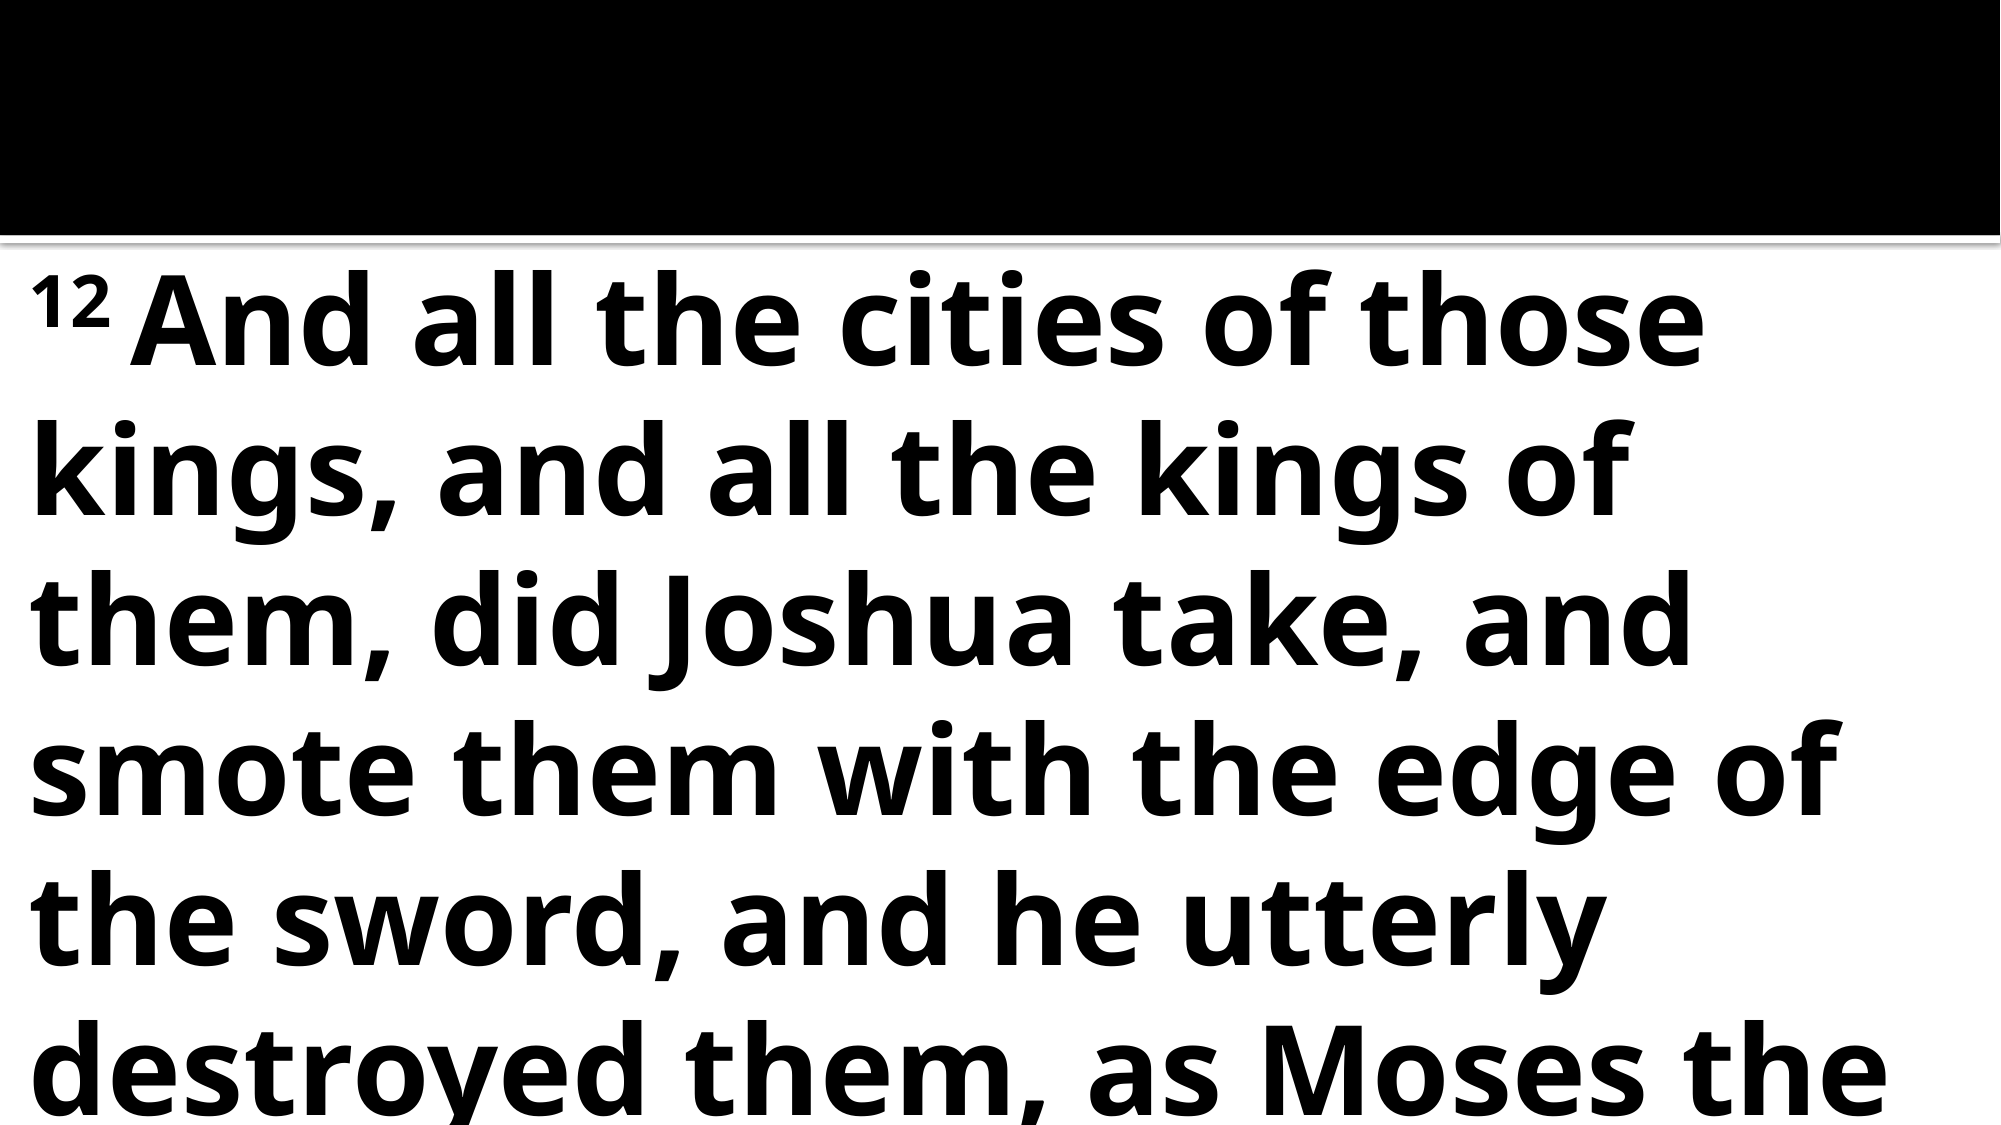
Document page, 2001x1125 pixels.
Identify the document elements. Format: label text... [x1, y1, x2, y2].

list 12 And all the cities of those kings, and all the kings of them, did Joshua take, and smote them with the edge of the sword, and he utterly destroyed them, as Moses the servant of the Lord commanded. [0, 224, 2000, 1125]
